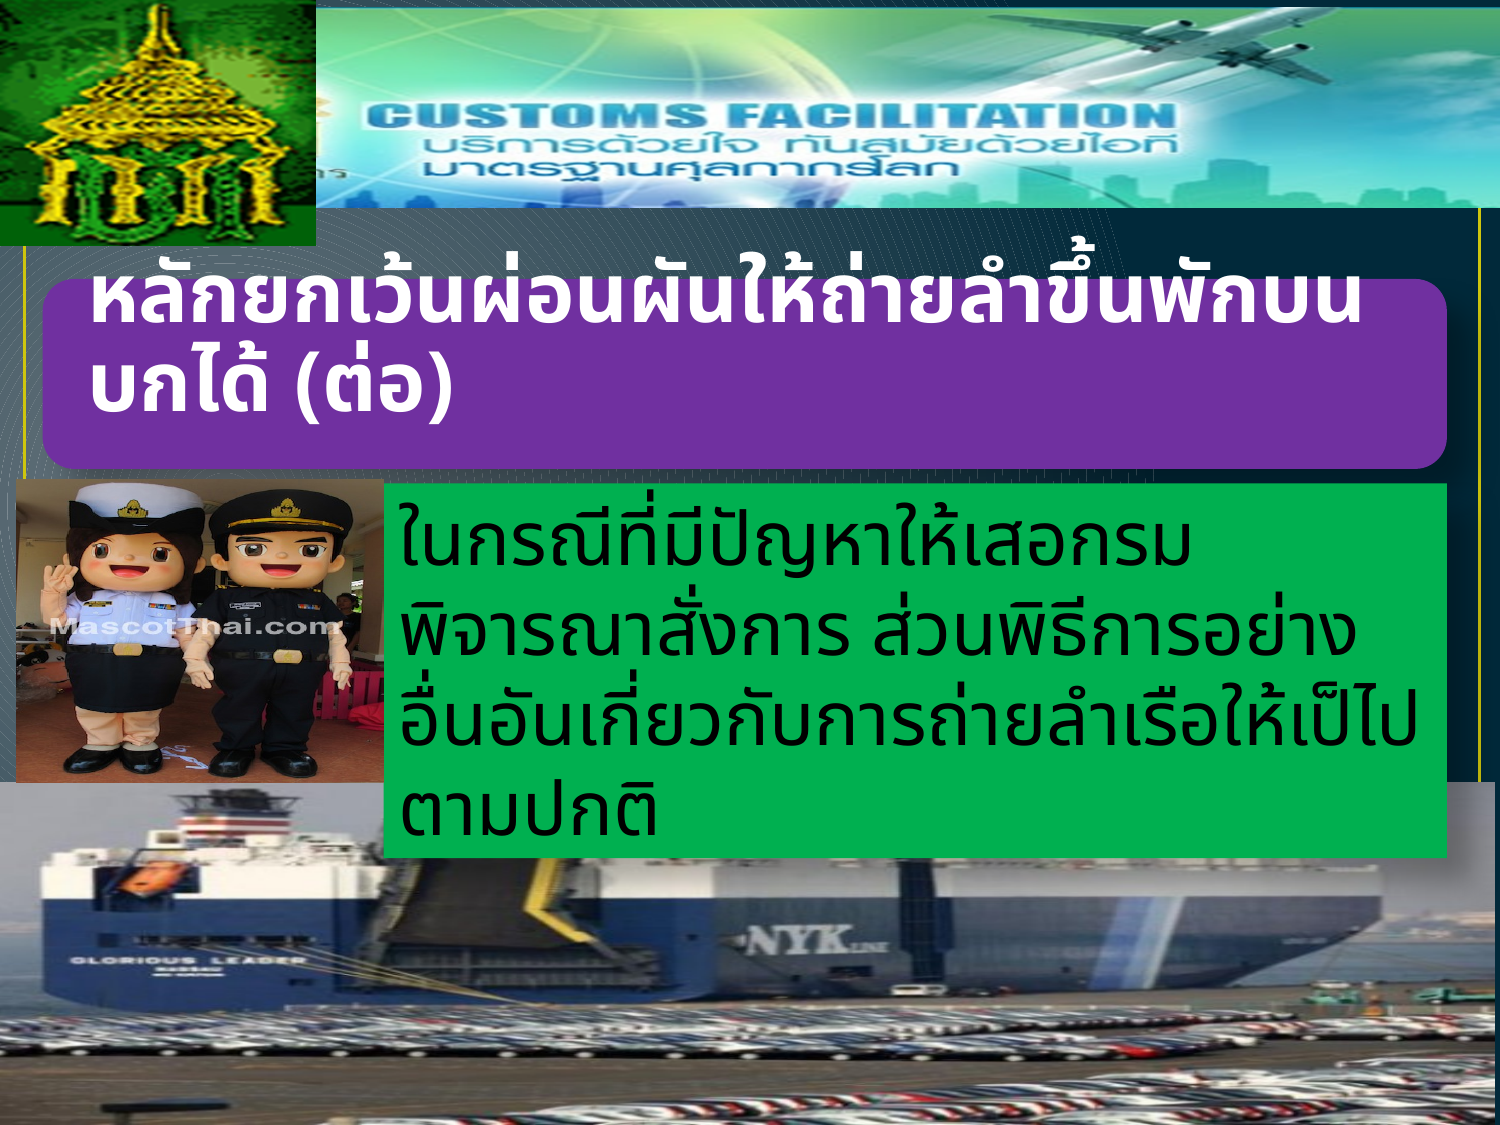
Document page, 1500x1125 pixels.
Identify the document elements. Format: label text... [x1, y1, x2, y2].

picture [1090, 272, 1100, 278]
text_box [42, 278, 1448, 470]
picture [0, 0, 1500, 247]
picture [1072, 213, 1082, 221]
text_box ในกรณีที่มีปัญหาให้เสอกรม พิจารณาสั่งการ ส่วนพิธีการอย่างอื่นอันเกี่ยวกับการถ่ายลำเรือให้เป็ไปตามปกติ [388, 483, 1447, 779]
picture [0, 479, 1494, 1125]
